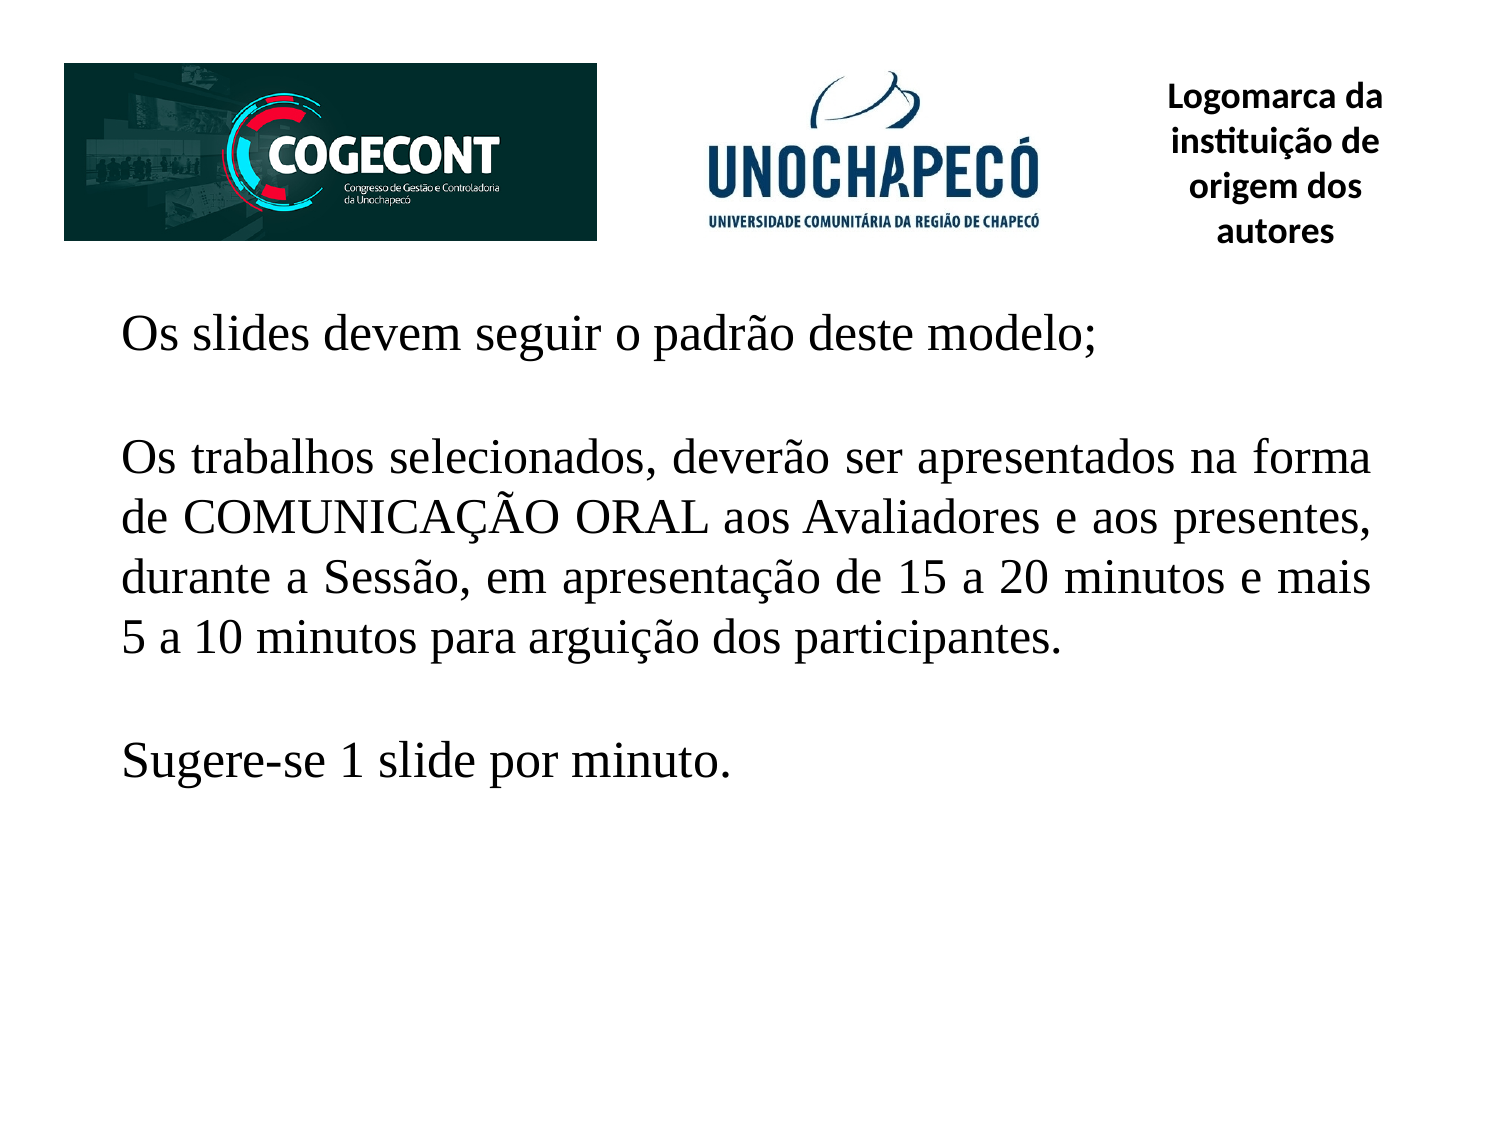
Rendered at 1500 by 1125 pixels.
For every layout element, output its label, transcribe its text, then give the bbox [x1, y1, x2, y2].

picture [64, 63, 597, 242]
text_box Logomarca da instituição de origem dos autores [1116, 63, 1436, 259]
text_box Os slides devem seguir o padrão deste modelo; Os trabalhos selecionados, deverão ser apresentados na forma de COMUNICAÇÃO ORAL aos Avaliadores e aos presentes, durante a Sessão, em apresentação de 15 a 20 minutos e mais 5 a 10 minutos para arguição dos participantes. Sugere-se 1 slide por minuto. [106, 290, 1388, 740]
picture [678, 57, 1068, 242]
